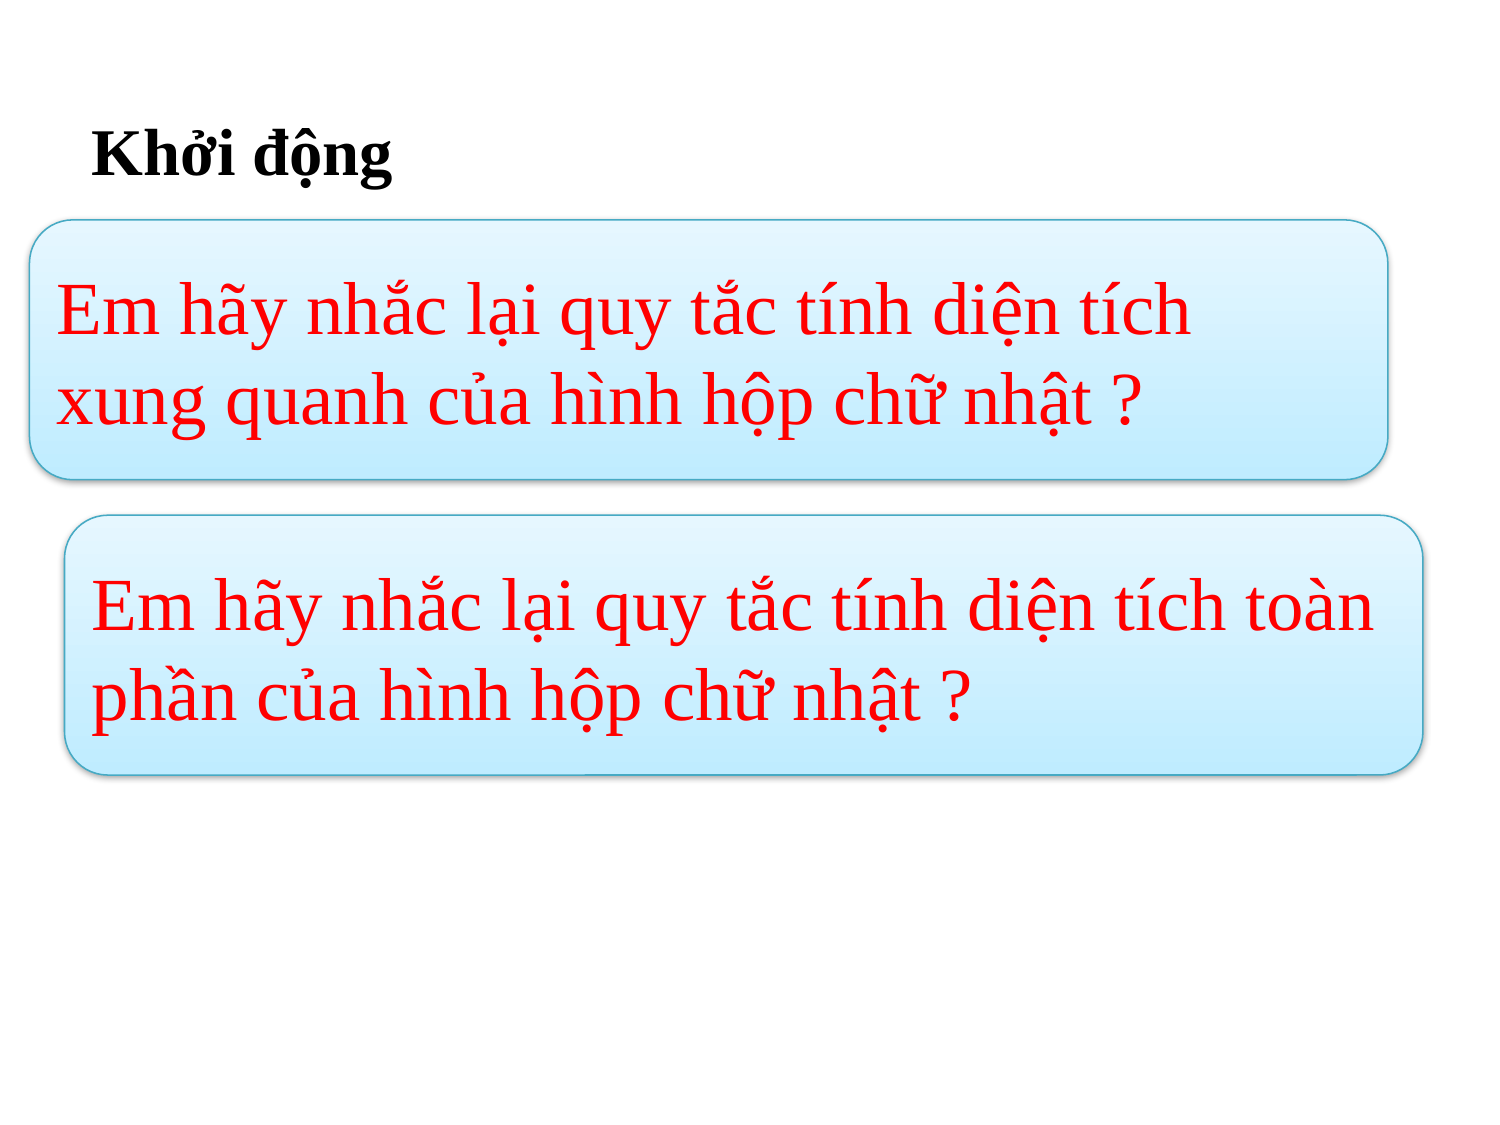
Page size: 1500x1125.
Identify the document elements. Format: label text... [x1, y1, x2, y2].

text_box Khởi động [76, 101, 1128, 197]
text_box Em hãy nhắc lại quy tắc tính diện tích xung quanh của hình hộp chữ nhật ? [28, 219, 1389, 481]
text_box Em hãy nhắc lại quy tắc tính diện tích toàn phần của hình hộp chữ nhật ? [63, 514, 1424, 776]
